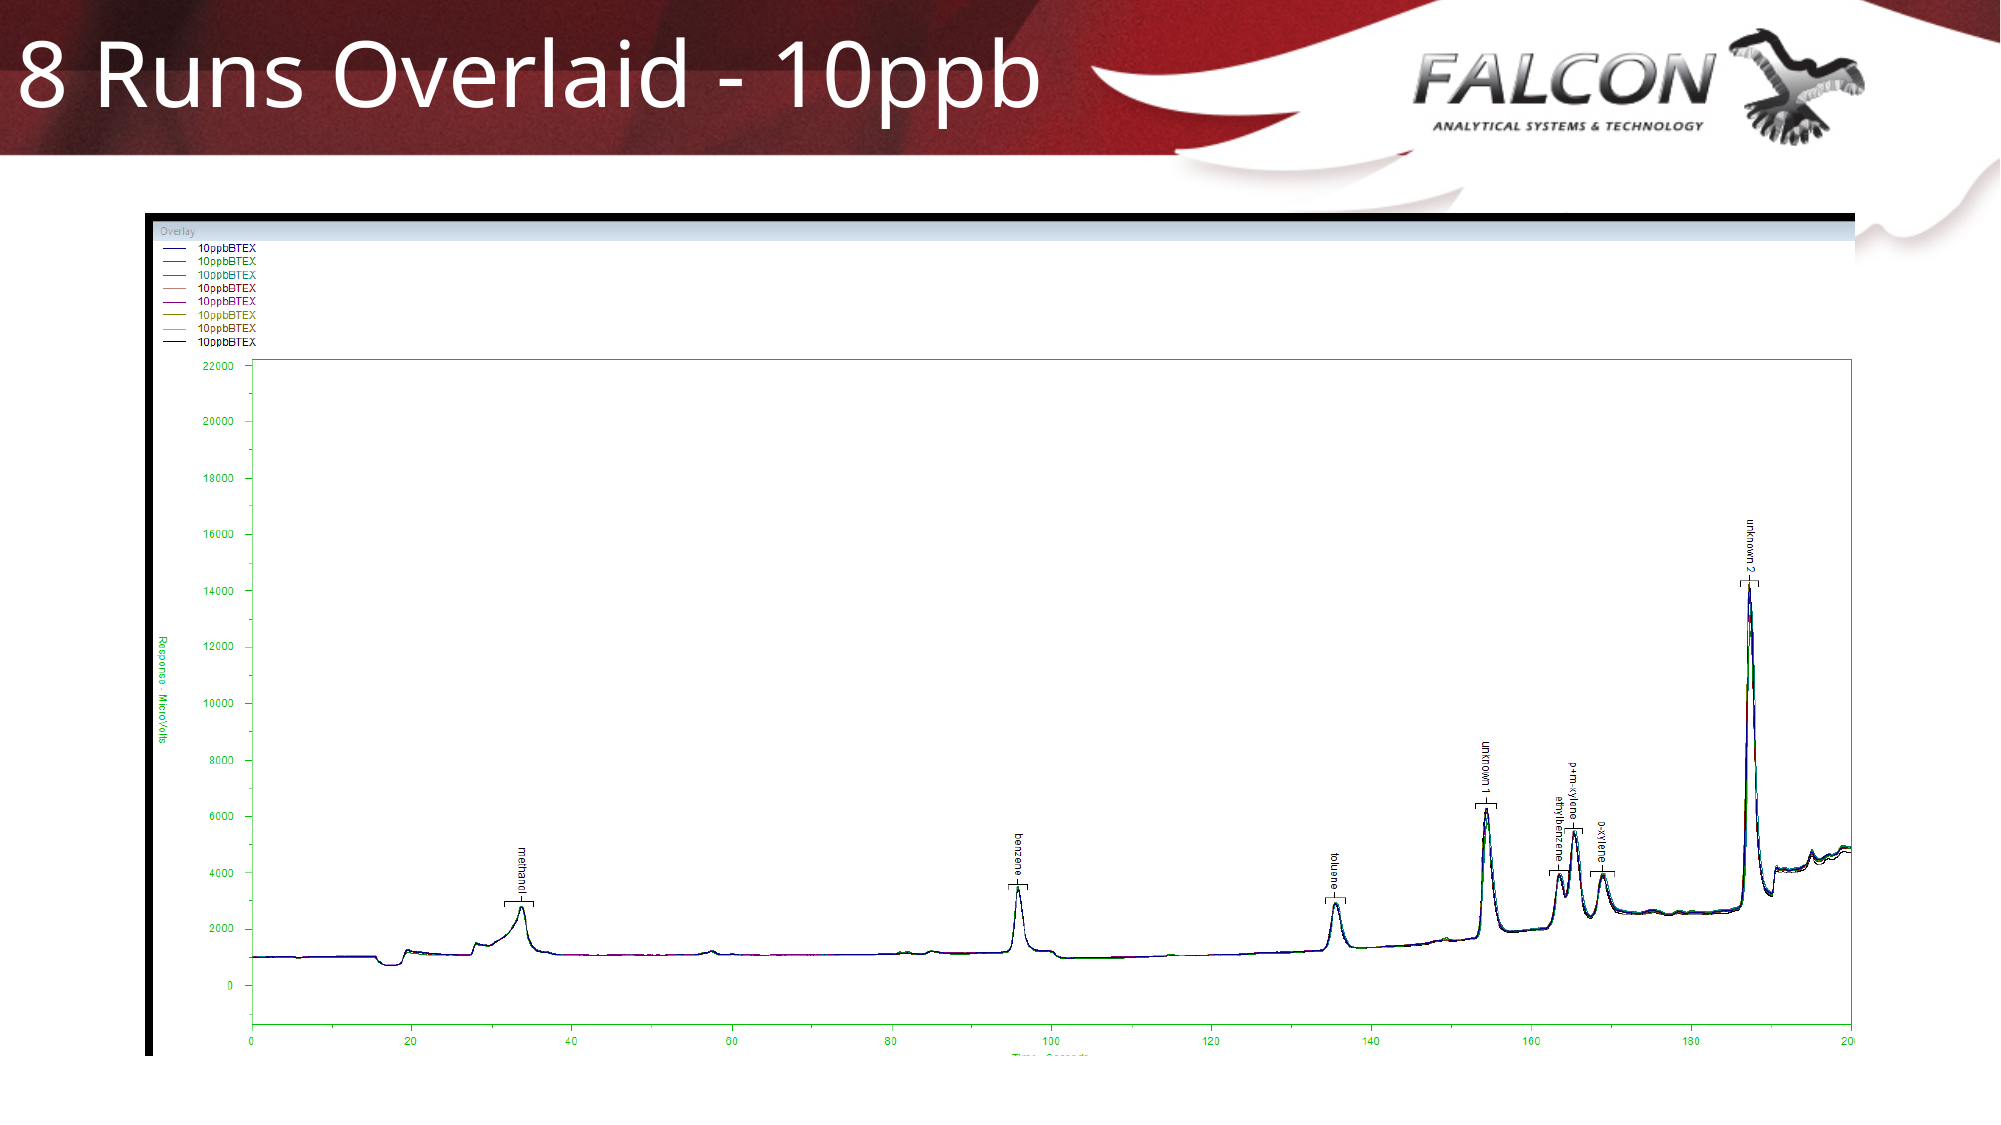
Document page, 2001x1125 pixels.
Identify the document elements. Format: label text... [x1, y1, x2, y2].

title 8 Runs Overlaid - 10ppb [1, 21, 1727, 239]
picture [0, 0, 2001, 1125]
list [145, 213, 1855, 1056]
